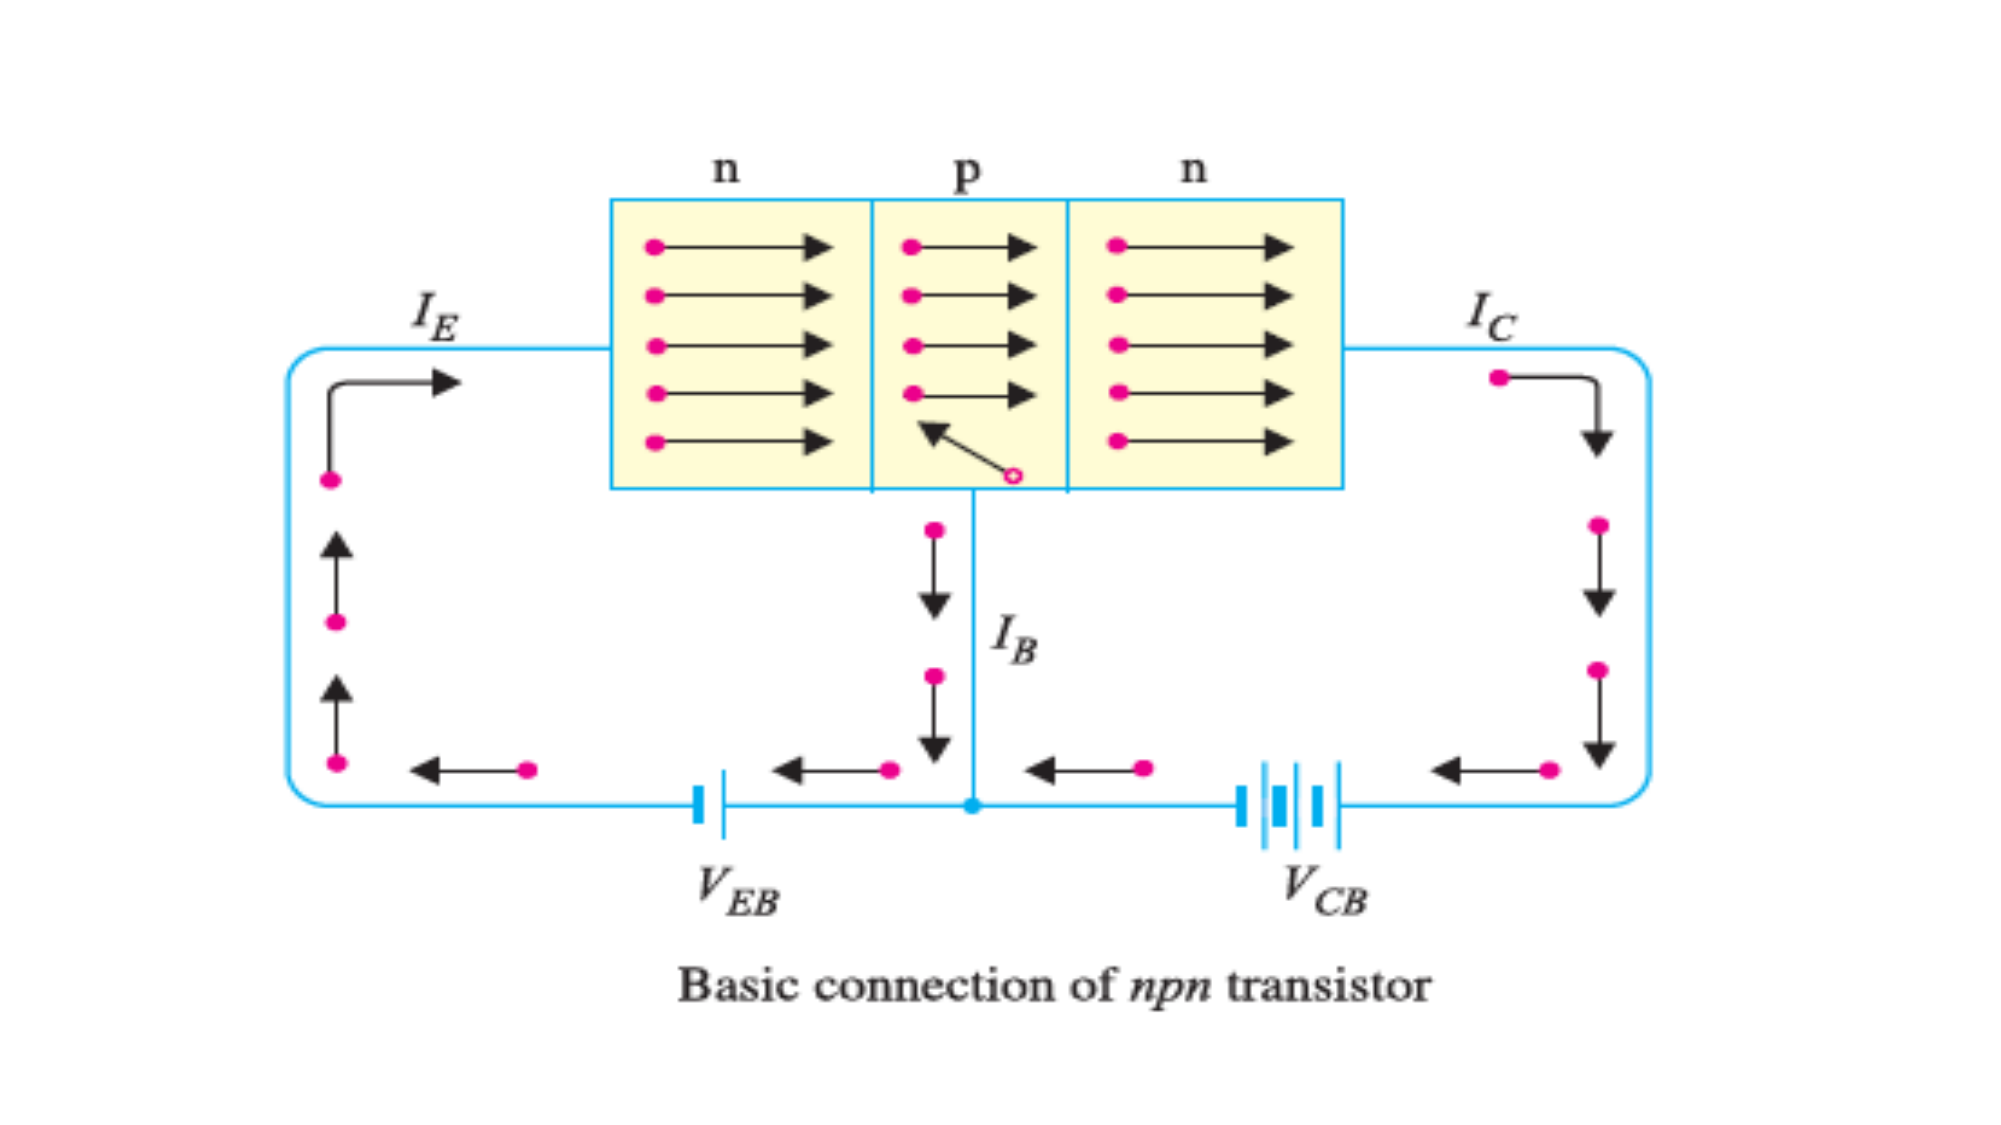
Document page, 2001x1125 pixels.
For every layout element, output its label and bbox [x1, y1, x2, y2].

picture [115, 104, 1704, 1025]
